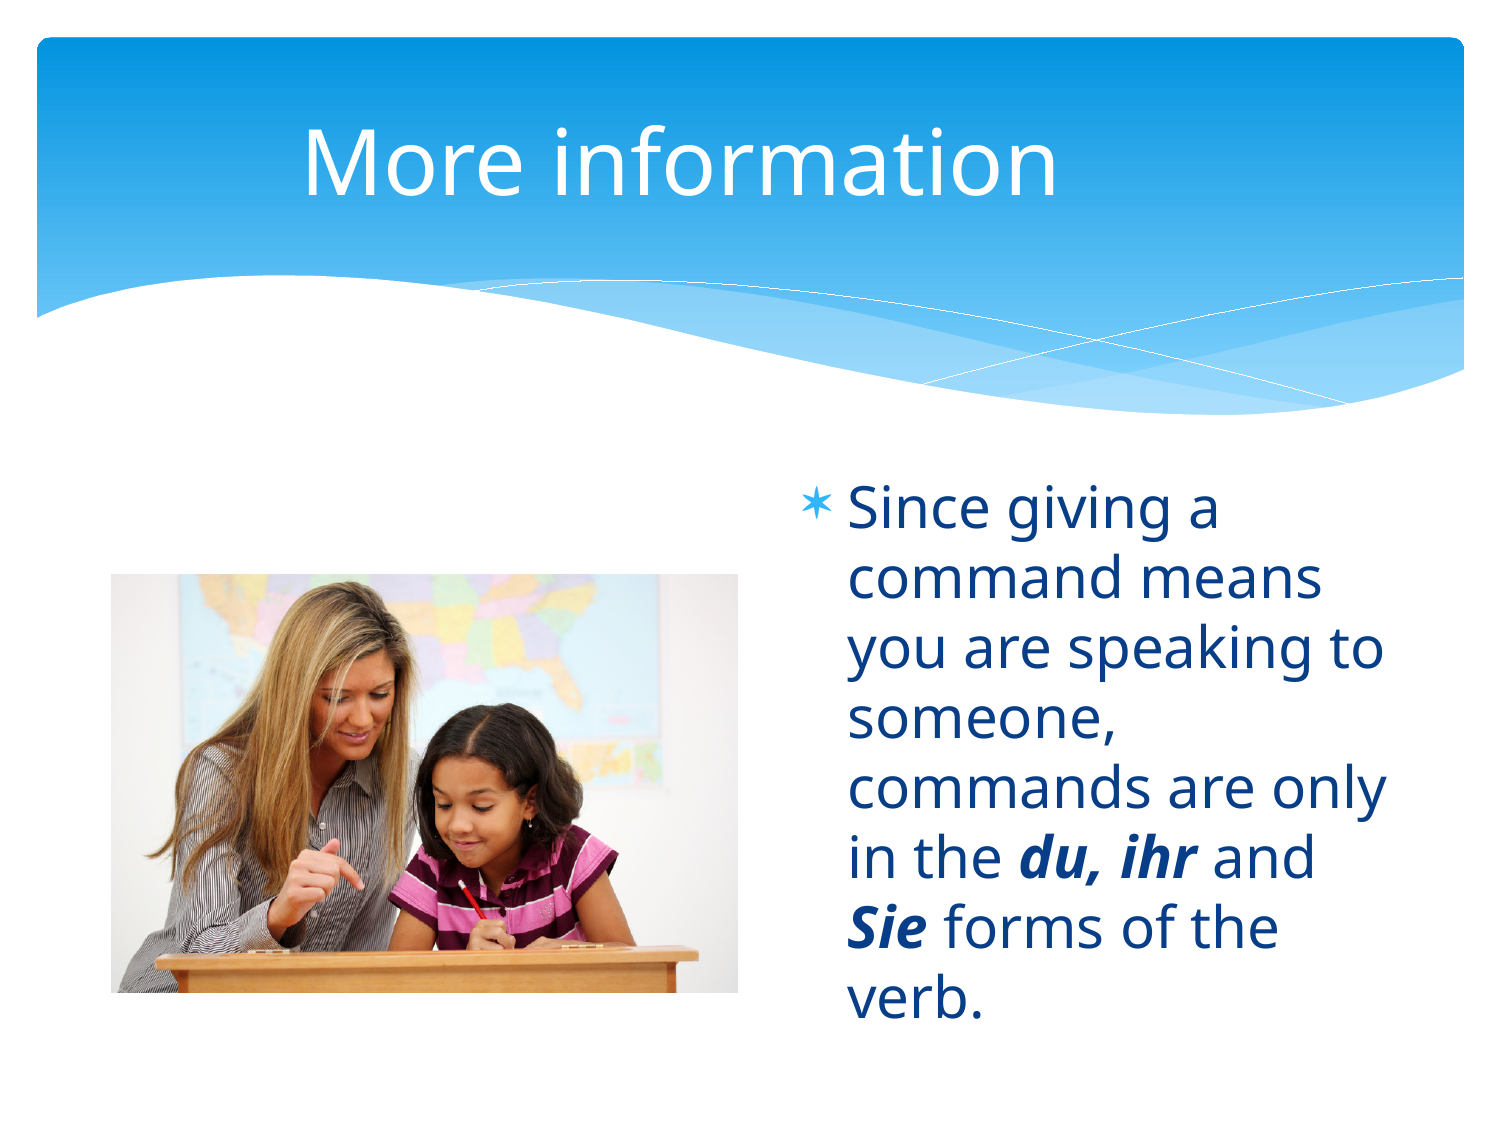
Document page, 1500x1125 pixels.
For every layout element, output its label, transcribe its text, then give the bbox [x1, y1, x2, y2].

list Since giving a command means you are speaking to someone, commands are only in the du, ihr and Sie forms of the verb. [787, 462, 1415, 988]
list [110, 574, 738, 993]
title More information [75, 55, 1425, 261]
